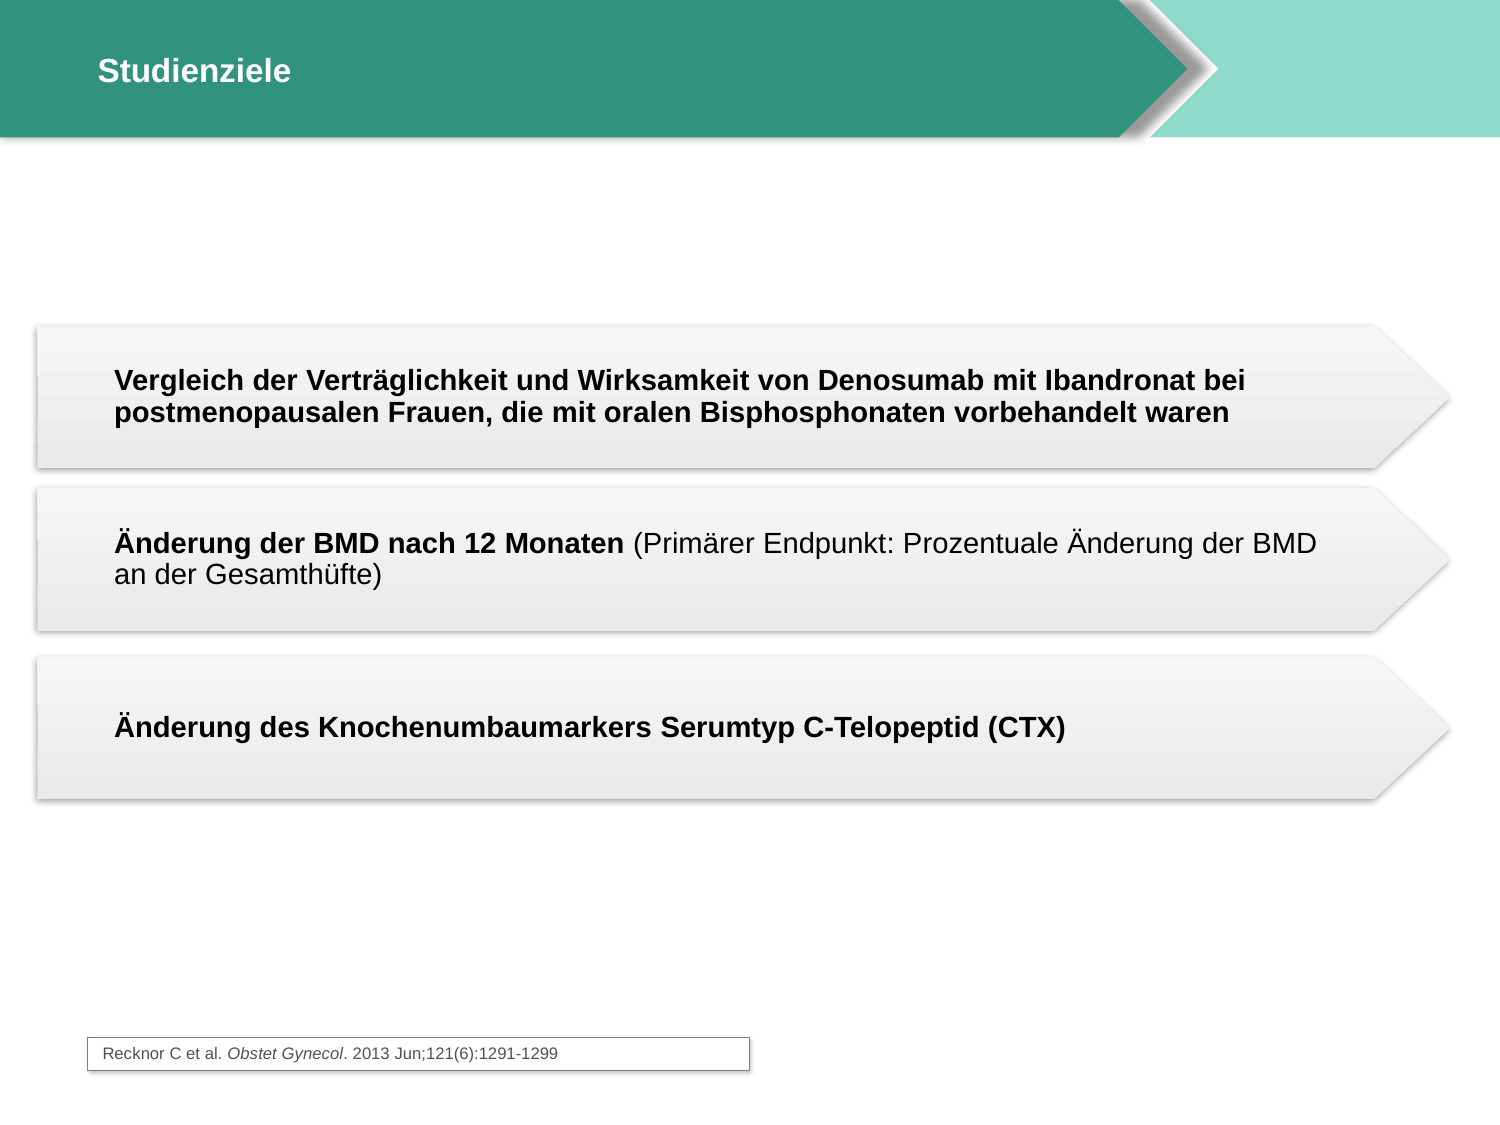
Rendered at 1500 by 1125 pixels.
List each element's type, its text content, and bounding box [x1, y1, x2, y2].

title Studienziele [82, 18, 1088, 119]
list Recknor C et al. Obstet Gynecol. 2013 Jun;121(6):1291-1299 [87, 1037, 750, 1071]
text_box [37, 325, 1451, 469]
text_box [37, 487, 1451, 632]
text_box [37, 656, 1451, 800]
